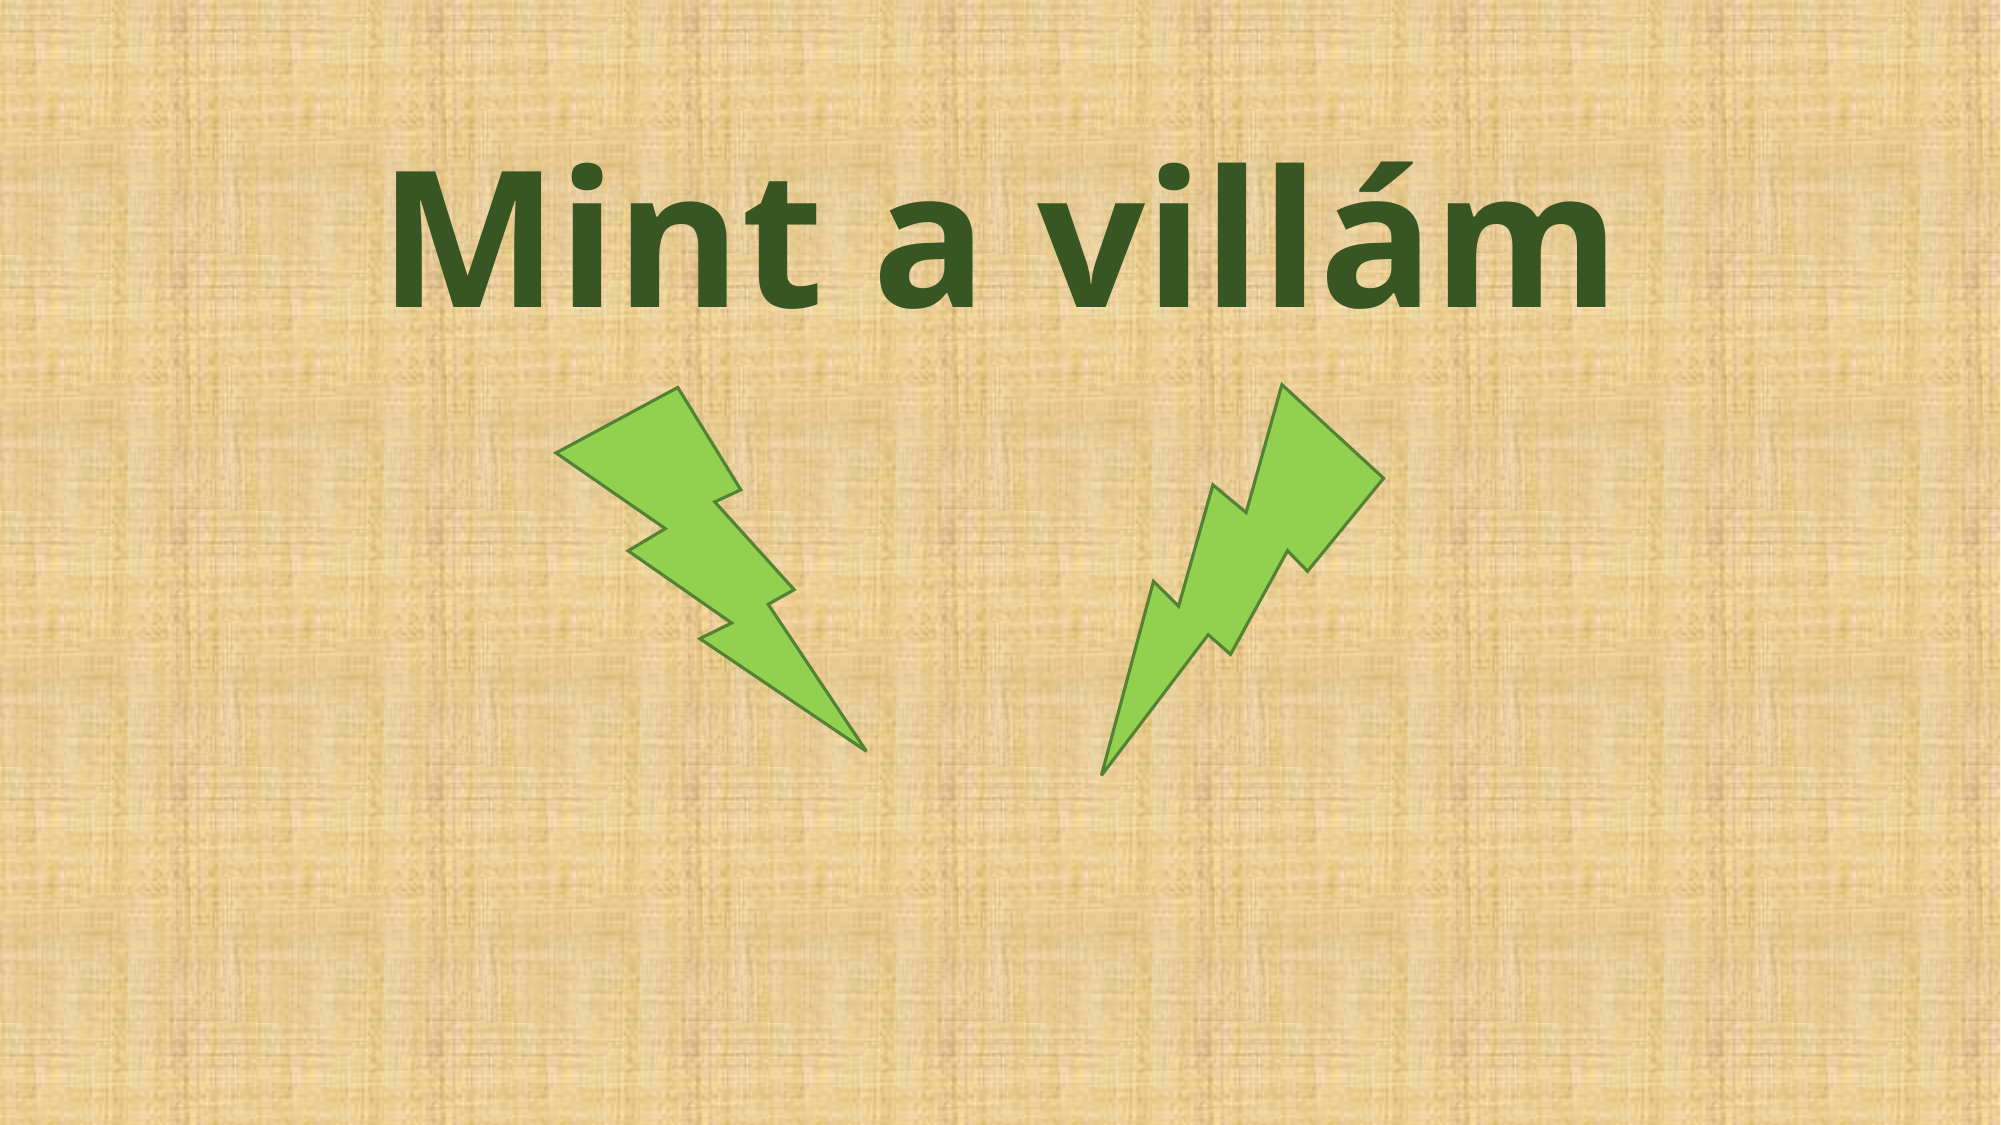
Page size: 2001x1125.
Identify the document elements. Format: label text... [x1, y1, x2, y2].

picture [0, 0, 2001, 1125]
title Mint a villám [249, 134, 1750, 357]
text_box [554, 386, 868, 753]
text_box [1100, 382, 1386, 777]
